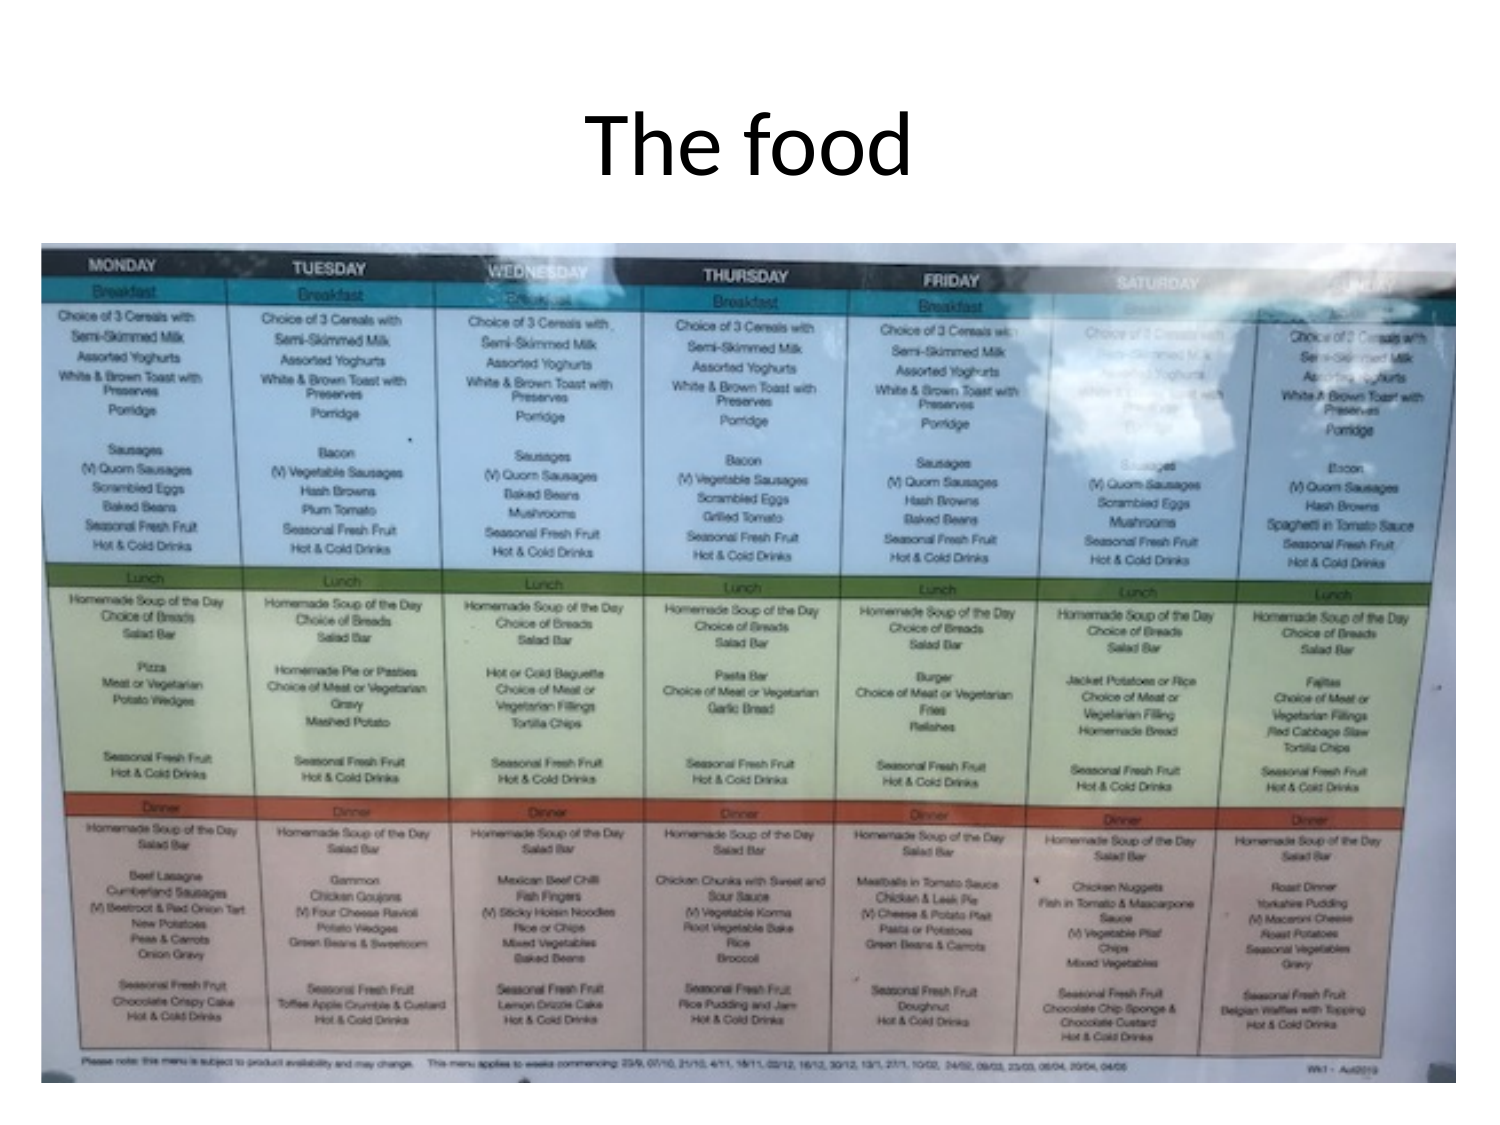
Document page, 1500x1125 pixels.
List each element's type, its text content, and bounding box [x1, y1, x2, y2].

title The food [75, 45, 1425, 233]
picture [41, 243, 1457, 1083]
